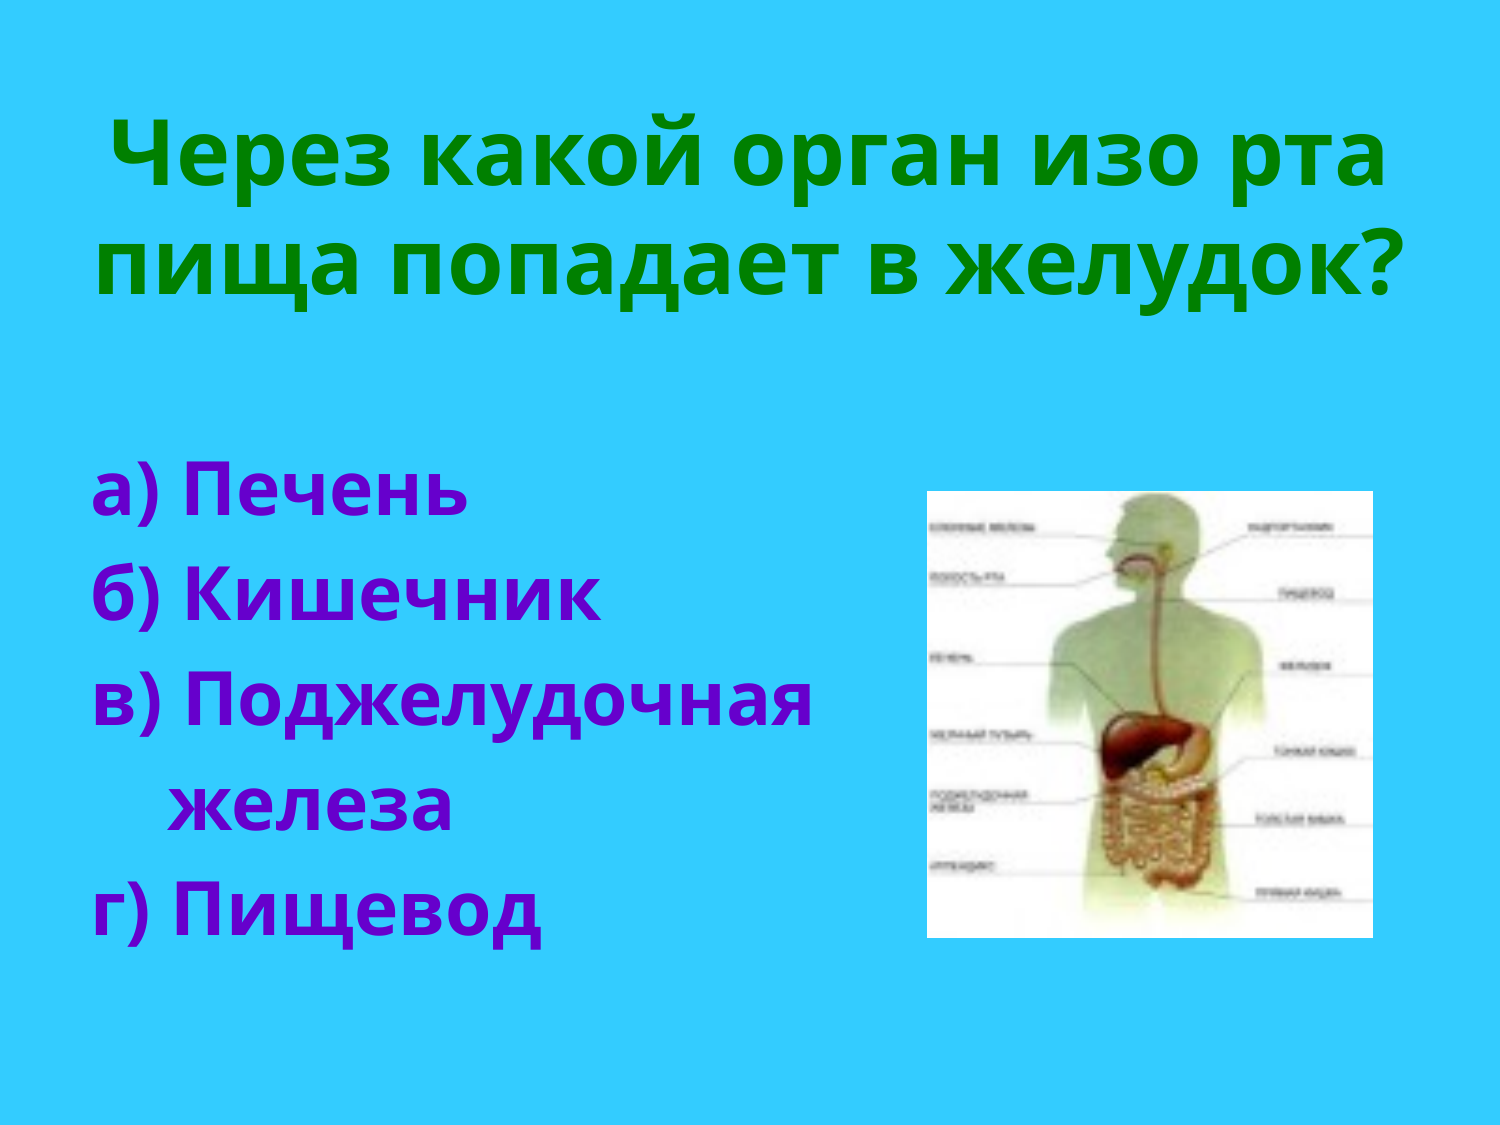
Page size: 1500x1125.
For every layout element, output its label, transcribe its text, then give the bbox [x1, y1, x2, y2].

list а) Печень б) Кишечник в) Поджелудочная железа г) Пищевод [74, 432, 1426, 1006]
title Через какой орган изо рта пища попадает в желудок? [74, 44, 1426, 362]
picture [926, 491, 1374, 938]
